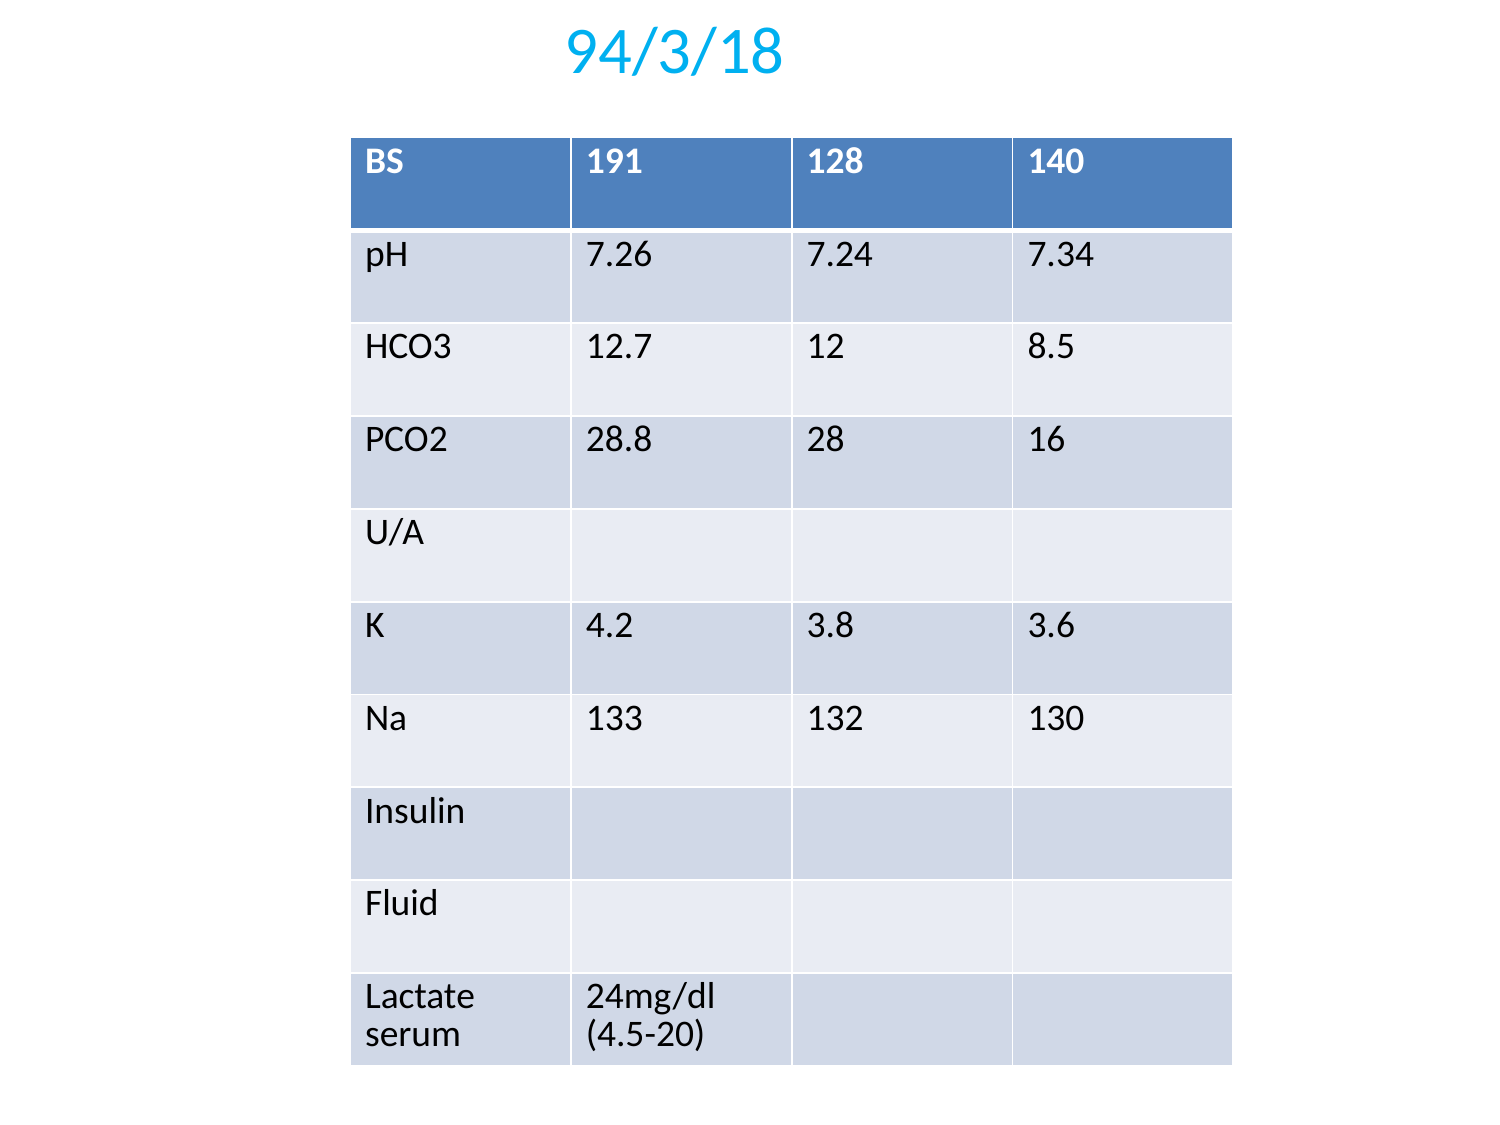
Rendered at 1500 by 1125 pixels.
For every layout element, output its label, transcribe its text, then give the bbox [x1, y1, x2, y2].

table_cell 24mg/dl (4.5-20) [572, 974, 791, 1065]
table_cell [572, 510, 791, 601]
text_box 94/3/18 [549, 0, 863, 95]
table_cell Fluid [351, 881, 570, 972]
table_header 140 [1013, 138, 1232, 228]
table_cell 28 [793, 417, 1012, 508]
table_cell [1013, 974, 1232, 1065]
table_cell K [351, 603, 570, 694]
table_cell U/A [351, 510, 570, 601]
table_cell 28.8 [572, 417, 791, 508]
table_cell [1013, 788, 1232, 879]
table_cell [572, 881, 791, 972]
table_cell [572, 788, 791, 879]
table_cell 7.34 [1013, 233, 1232, 322]
table_cell 7.26 [572, 233, 791, 322]
table_cell 132 [793, 695, 1012, 786]
table_cell 16 [1013, 417, 1232, 508]
table_cell 12.7 [572, 324, 791, 415]
table_cell 12 [793, 324, 1012, 415]
table_cell [793, 788, 1012, 879]
table_cell 3.8 [793, 603, 1012, 694]
table_cell pH [351, 233, 570, 322]
table_cell HCO3 [351, 324, 570, 415]
table_cell Lactate serum [351, 974, 570, 1065]
table_cell PCO2 [351, 417, 570, 508]
table_cell Insulin [351, 788, 570, 879]
table_cell 3.6 [1013, 603, 1232, 694]
table_cell [793, 974, 1012, 1065]
table_cell [1013, 510, 1232, 601]
table_cell [1013, 881, 1232, 972]
table_header 191 [572, 138, 791, 228]
table_cell Na [351, 695, 570, 786]
table_cell 4.2 [572, 603, 791, 694]
table_cell [793, 881, 1012, 972]
table_cell [793, 510, 1012, 601]
table_cell 7.24 [793, 233, 1012, 322]
table_cell 133 [572, 695, 791, 786]
table_header 128 [793, 138, 1012, 228]
table_header BS [351, 138, 570, 228]
table_cell 130 [1013, 695, 1232, 786]
table_cell 8.5 [1013, 324, 1232, 415]
